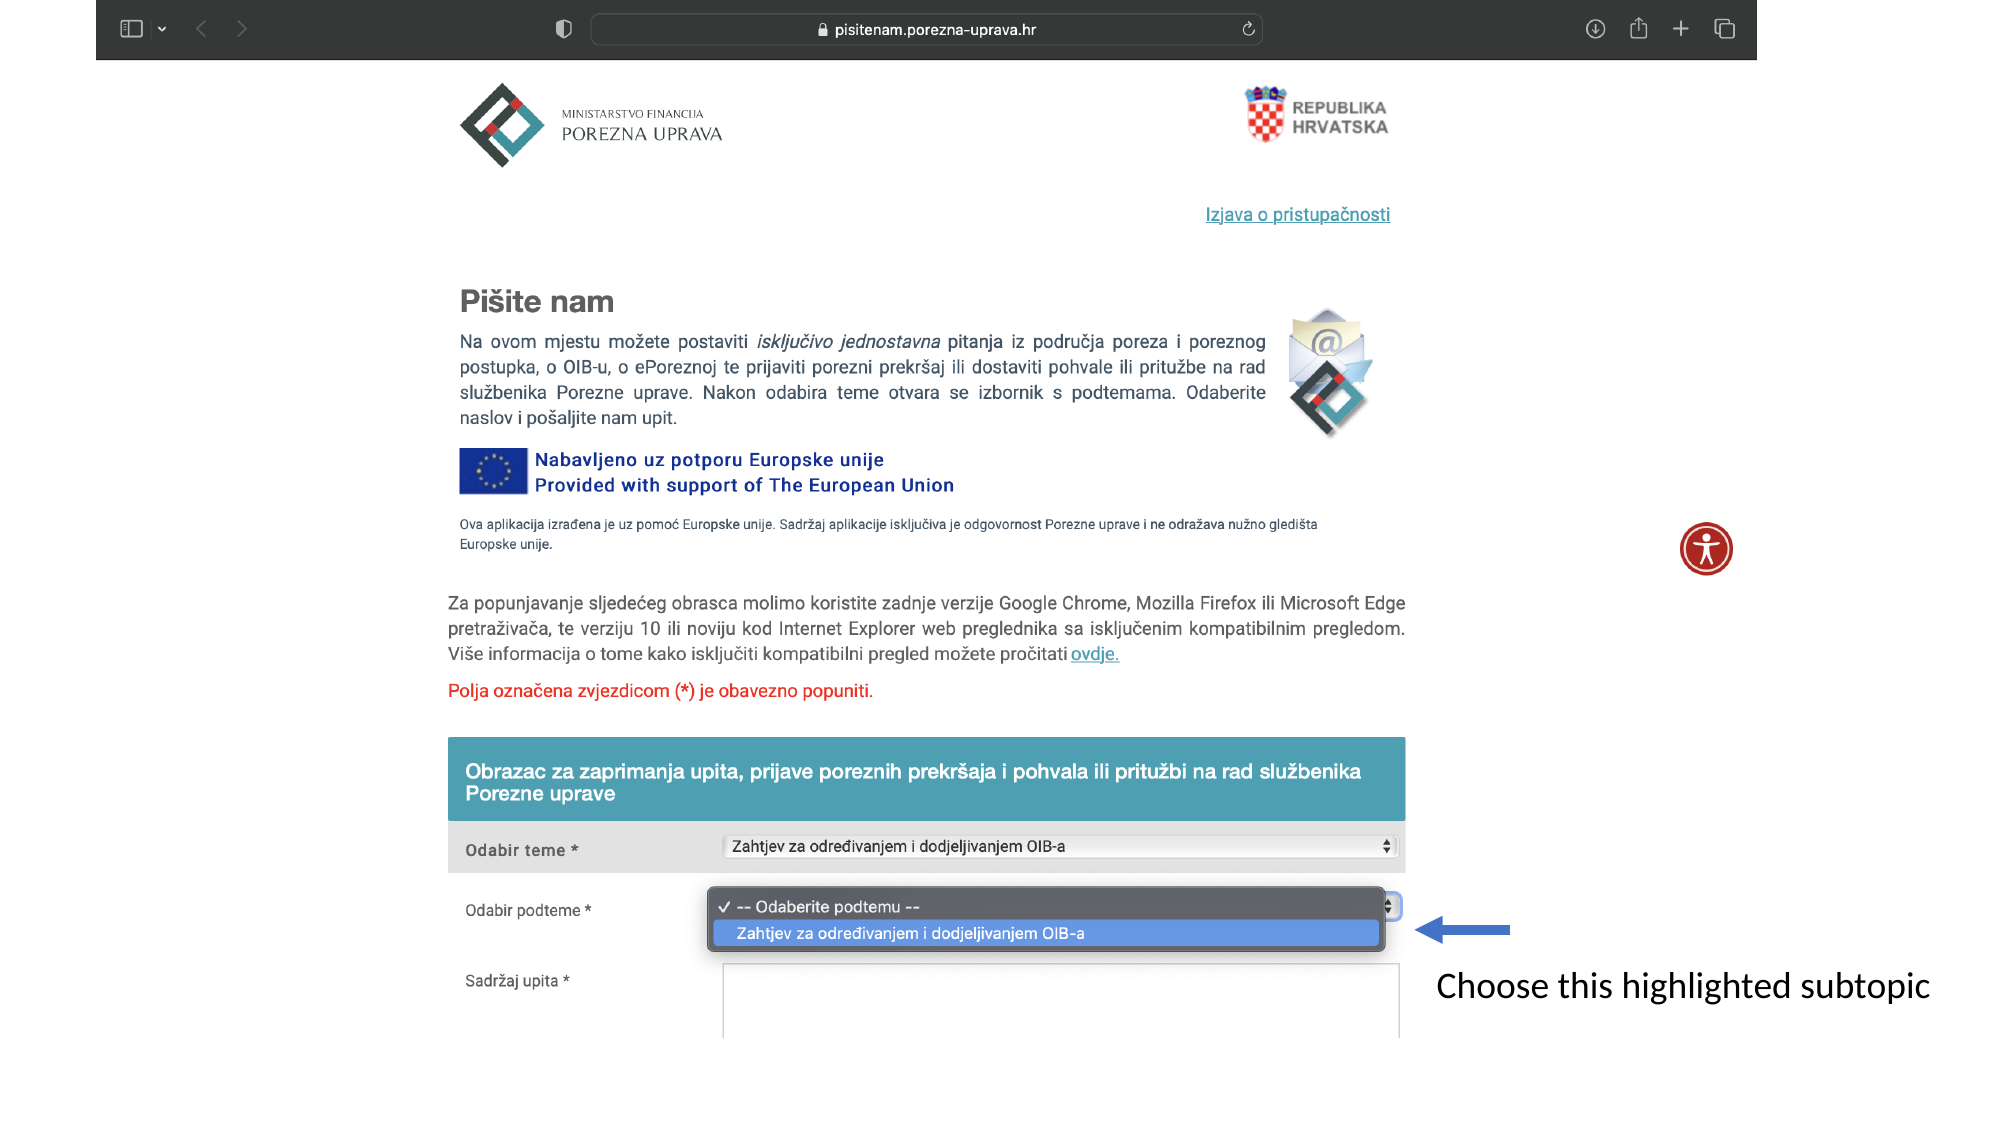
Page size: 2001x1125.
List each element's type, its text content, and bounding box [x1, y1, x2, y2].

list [96, 0, 1757, 1038]
text_box Choose this highlighted subtopic [1757, 953, 1946, 1013]
